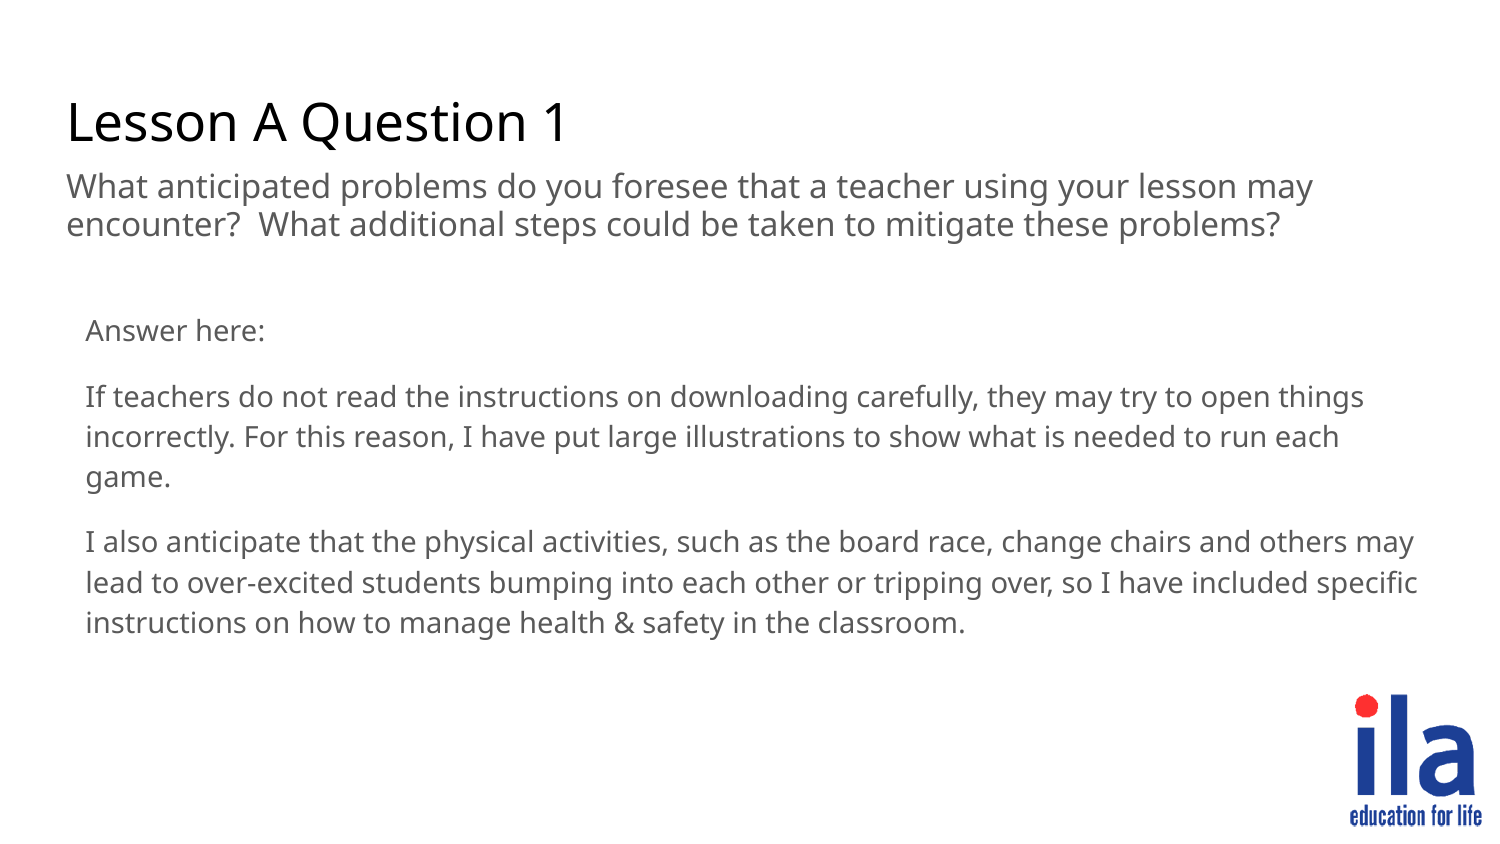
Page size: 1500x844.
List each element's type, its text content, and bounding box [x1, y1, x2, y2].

list Answer here: If teachers do not read the instructions on downloading carefully, they may try to open things incorrectly. For this reason, I have put large illustrations to show what is needed to run each game. I also anticipate that the physical activities, such as the board race, change chairs and others may lead to over-excited students bumping into each other or tripping over, so I have included specific instructions on how to manage health & safety in the classroom. [70, 292, 1449, 750]
picture [1344, 690, 1483, 828]
list What anticipated problems do you foresee that a teacher using your lesson may encounter? What additional steps could be taken to mitigate these problems? [51, 153, 1419, 283]
title Lesson A Question 1 [51, 72, 1449, 167]
